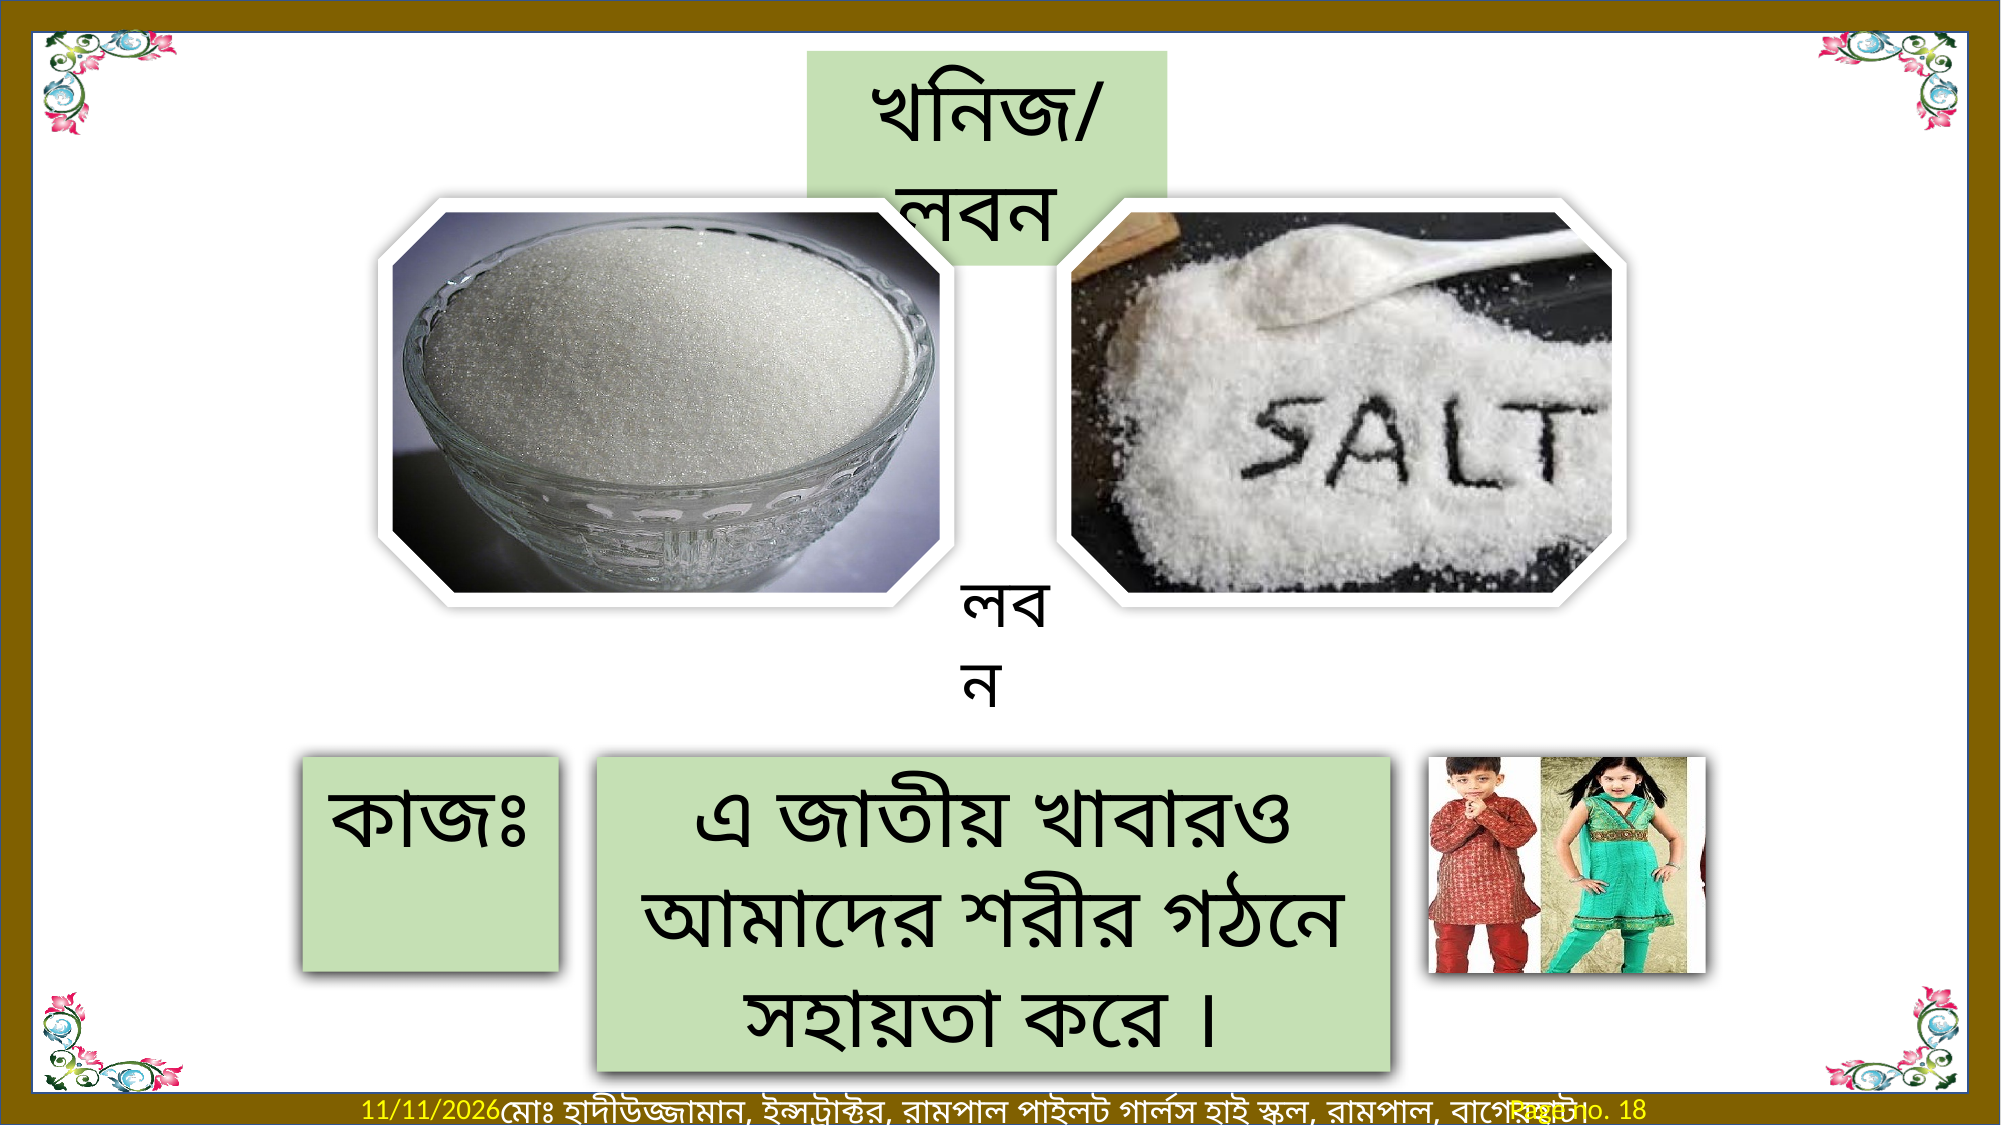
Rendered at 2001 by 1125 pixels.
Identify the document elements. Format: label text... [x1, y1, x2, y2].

slide_number Page no. 18 [1469, 1077, 1687, 1125]
picture [1063, 205, 1620, 600]
picture [43, 990, 183, 1095]
text_box এ জাতীয় খাবারও আমাদের শরীর গঠনে সহায়তা করে । [596, 757, 1391, 1072]
picture [40, 30, 178, 134]
slide_number 16-Jun-20 [332, 1077, 529, 1125]
picture [1428, 756, 1706, 973]
text_box কাজঃ [302, 757, 559, 972]
text_box খনিজ/লবন [806, 50, 1168, 266]
picture [1824, 987, 1962, 1090]
picture [1819, 28, 1957, 131]
picture [385, 205, 947, 600]
text_box লবন [947, 552, 1104, 728]
